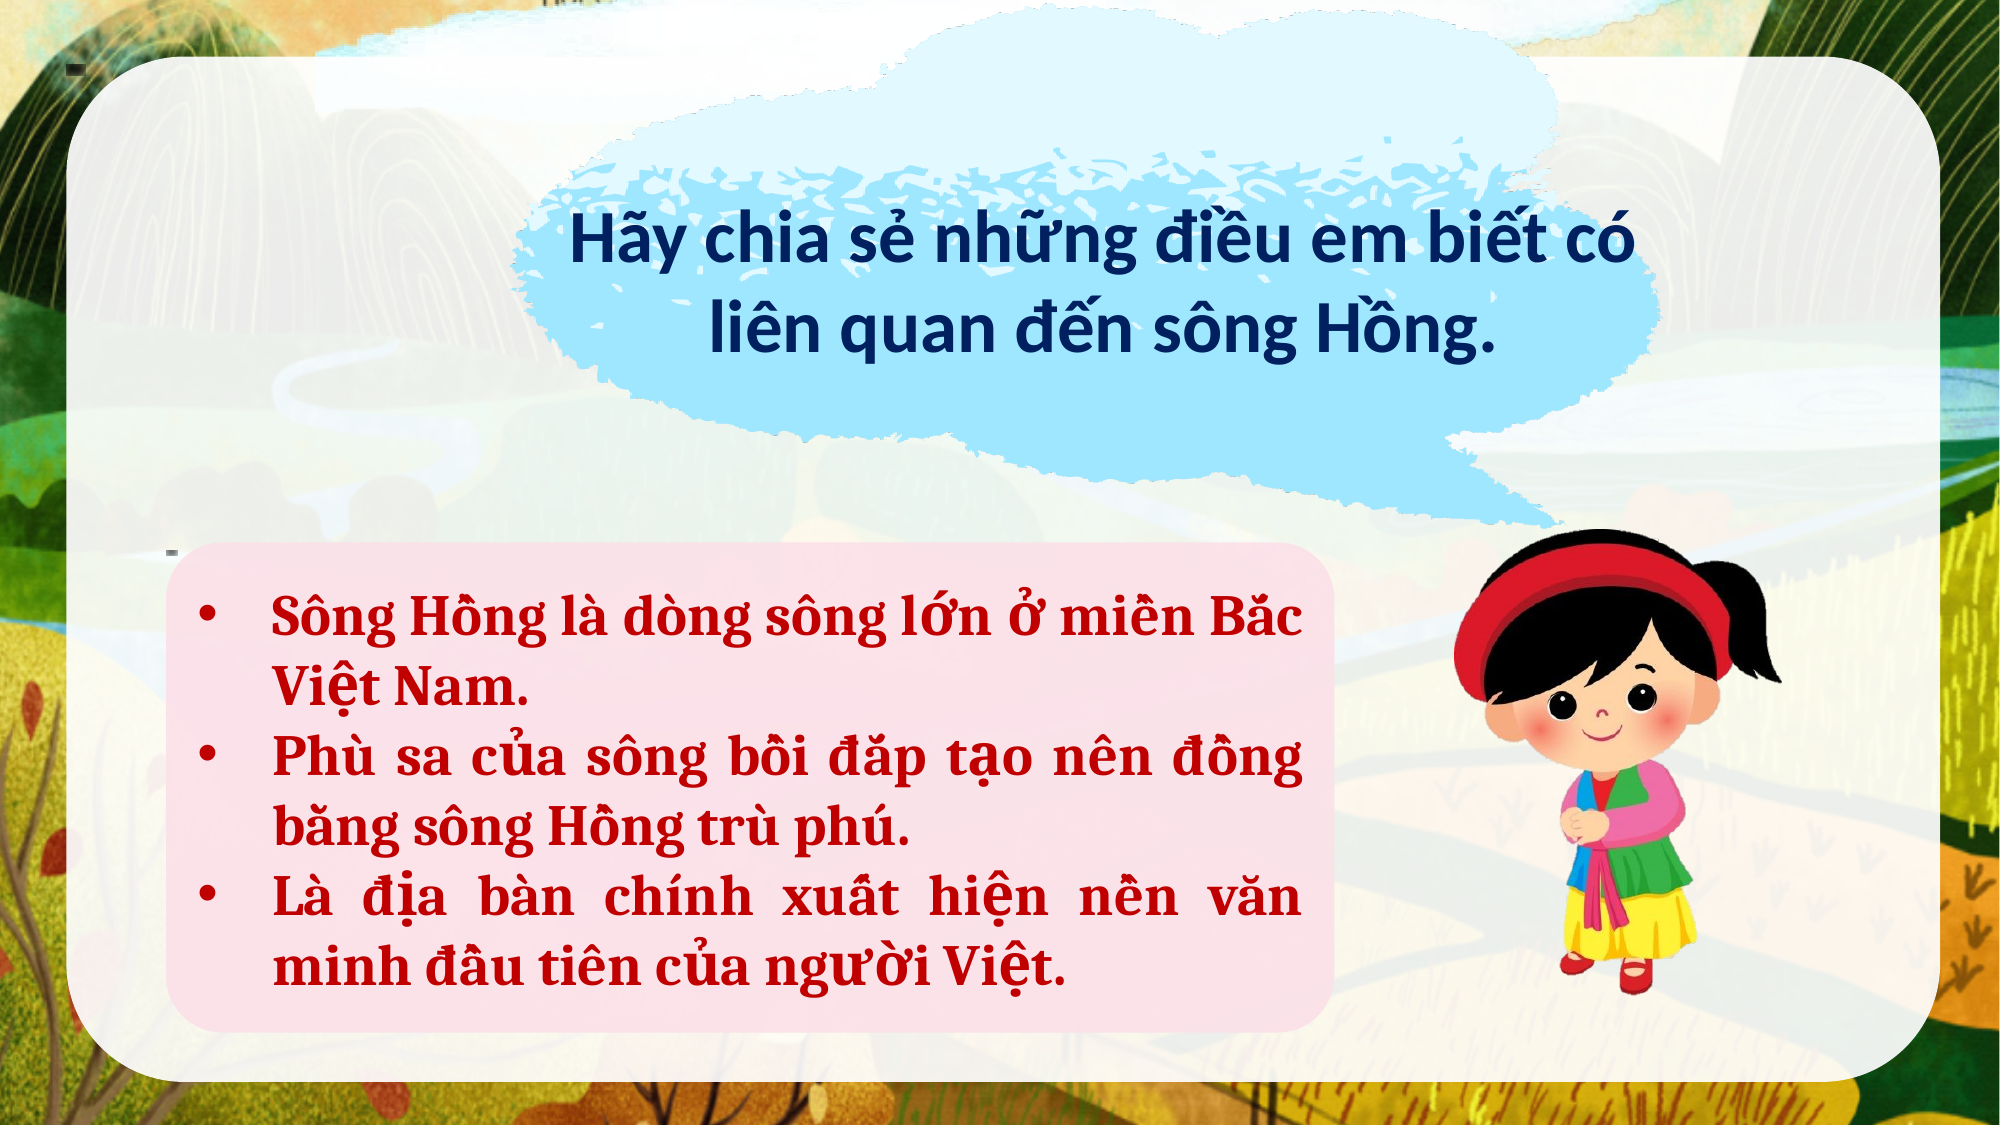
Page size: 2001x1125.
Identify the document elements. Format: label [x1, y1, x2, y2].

text_box [504, 0, 1670, 534]
picture [0, 0, 2000, 1125]
